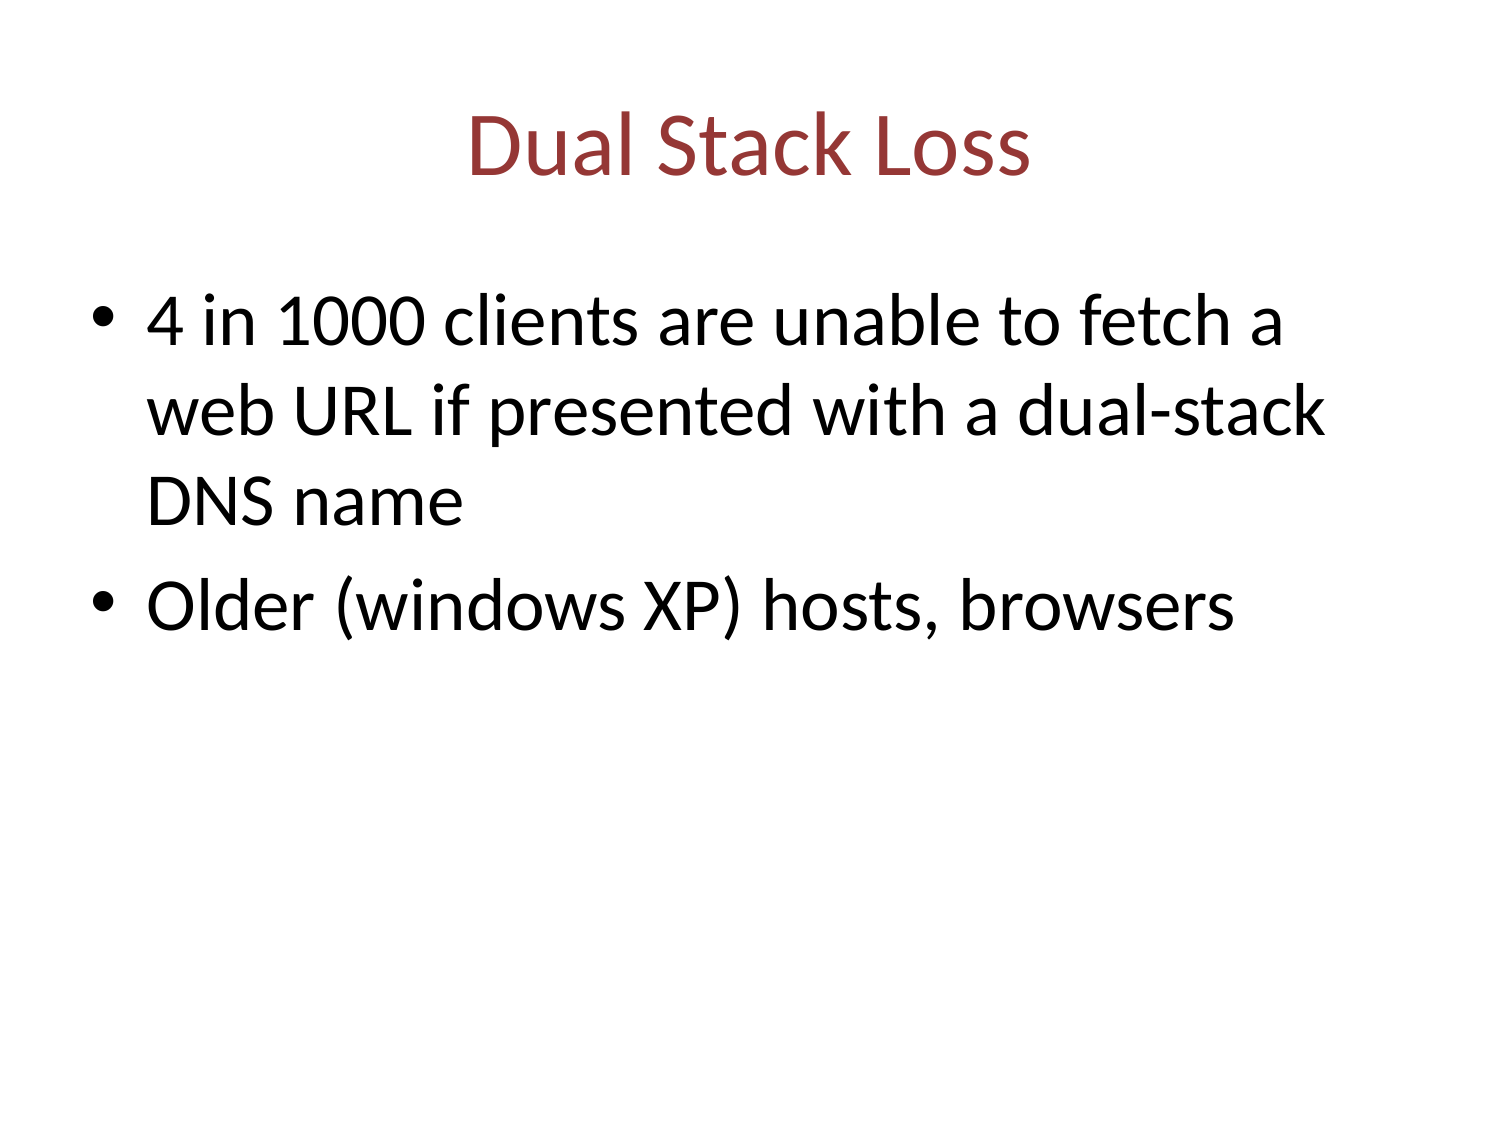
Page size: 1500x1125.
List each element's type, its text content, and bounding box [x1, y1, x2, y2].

title Dual Stack Loss [75, 45, 1425, 233]
list 4 in 1000 clients are unable to fetch a web URL if presented with a dual-stack DNS name Older (windows XP) hosts, browsers [75, 262, 1425, 1005]
